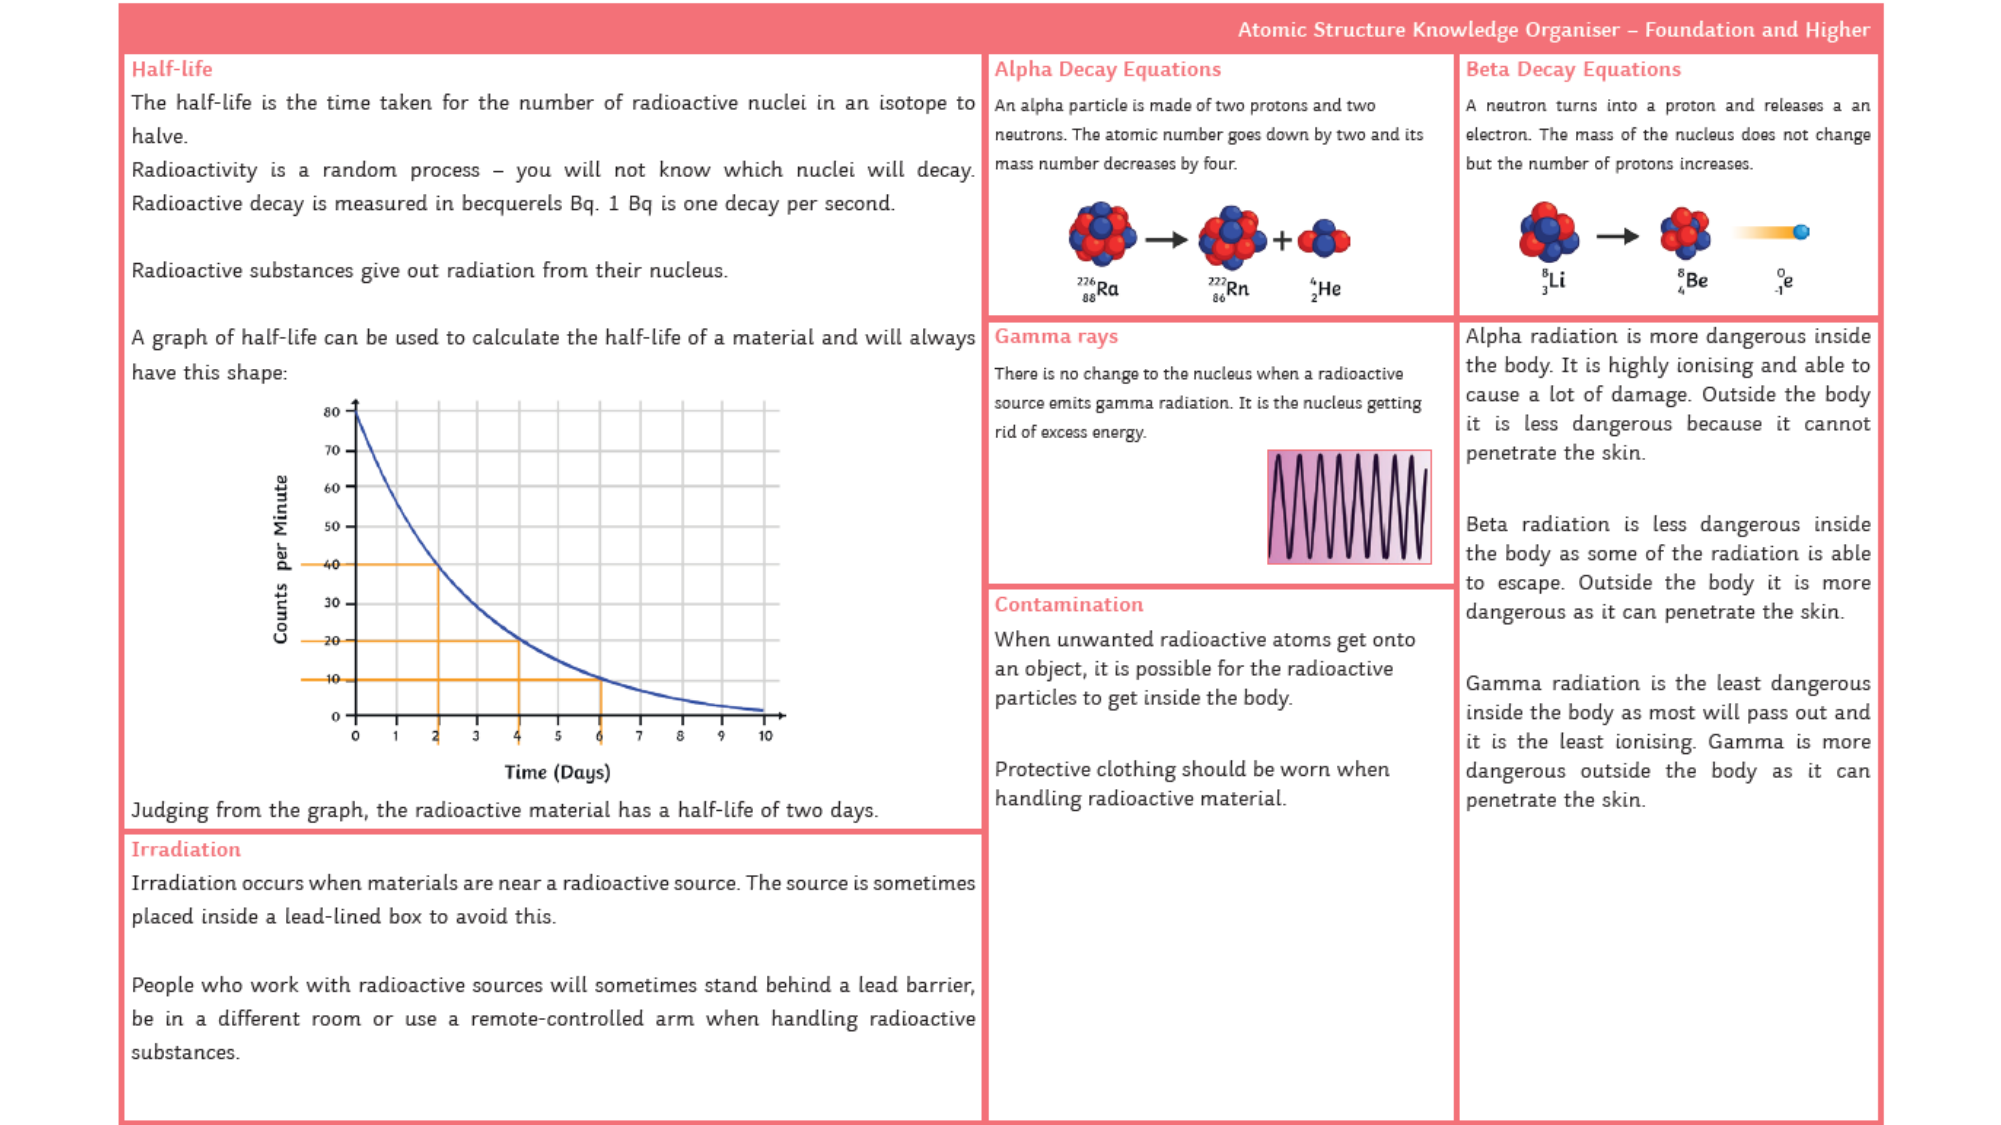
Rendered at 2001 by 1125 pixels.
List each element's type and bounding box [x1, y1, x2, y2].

picture [112, 0, 1888, 1125]
